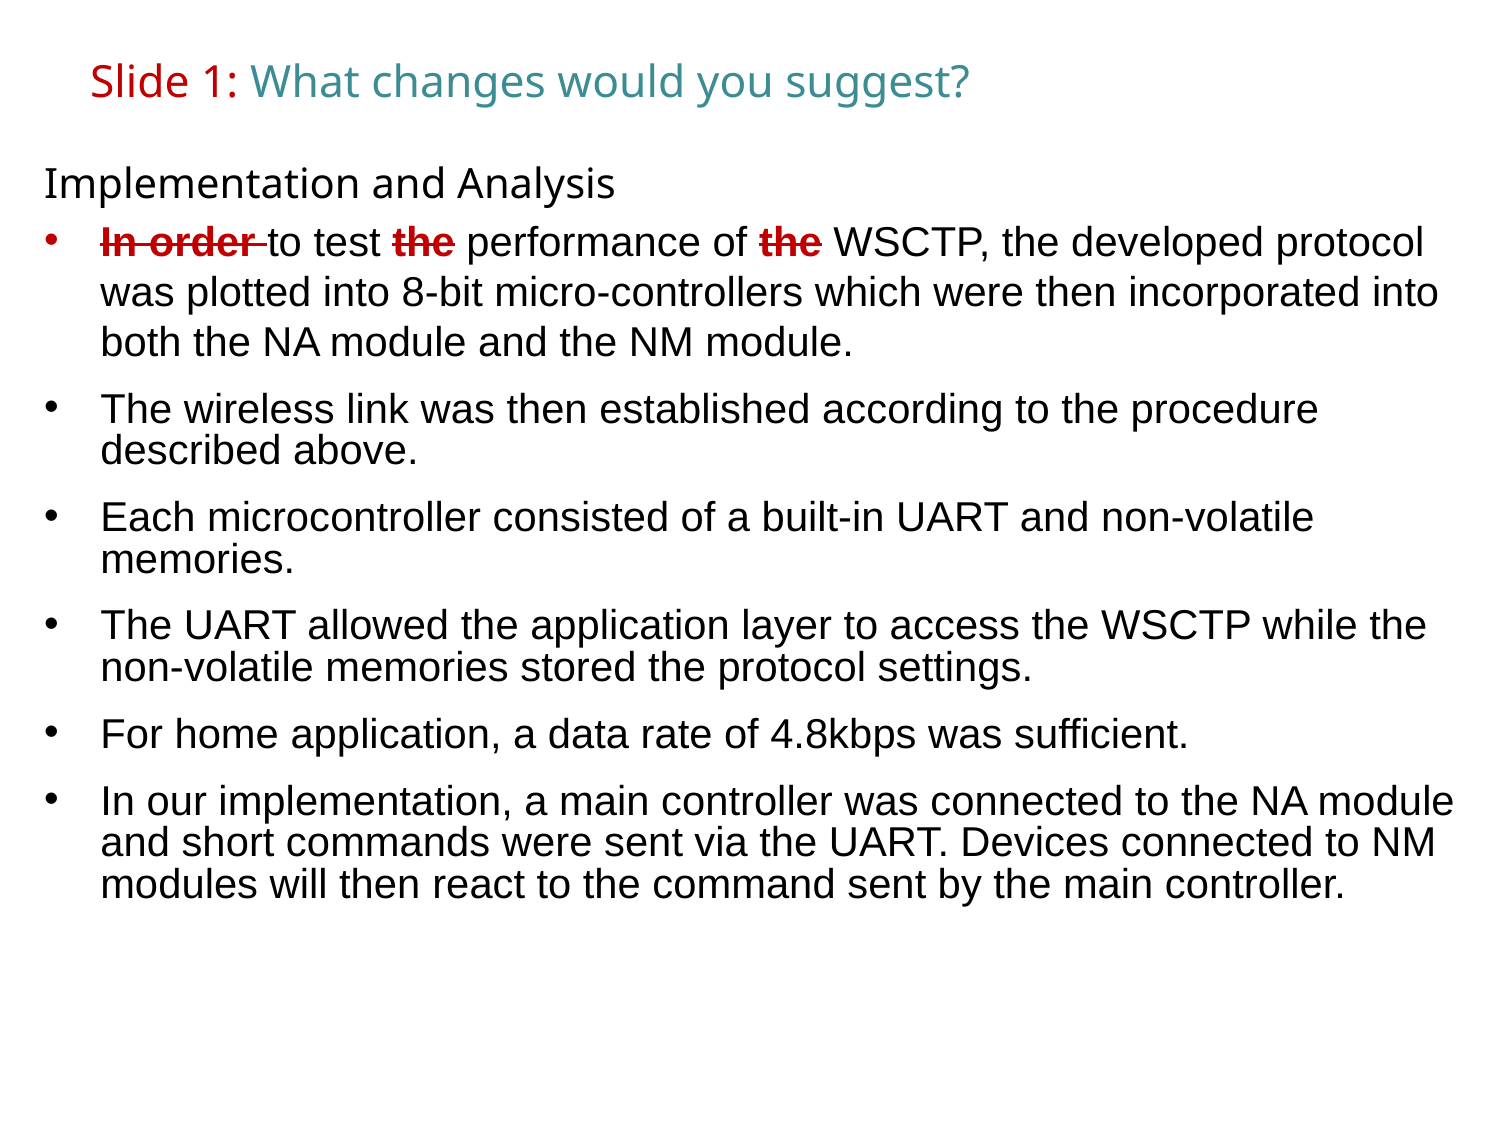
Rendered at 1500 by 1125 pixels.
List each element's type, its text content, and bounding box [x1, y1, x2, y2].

text_box Implementation and Analysis In order to test the performance of the WSCTP, the developed protocol was plotted into 8-bit micro-controllers which were then incorporated into both the NA module and the NM module. The wireless link was then established according to the procedure described above. Each microcontroller consisted of a built-in UART and non-volatile memories. The UART allowed the application layer to access the WSCTP while the non-volatile memories stored the protocol settings. For home application, a data rate of 4.8kbps was sufficient. In our implementation, a main controller was connected to the NA module and short commands were sent via the UART. Devices connected to NM modules will then react to the command sent by the main controller. [29, 148, 1500, 1125]
title Slide 1: What changes would you suggest? [74, 44, 1426, 114]
